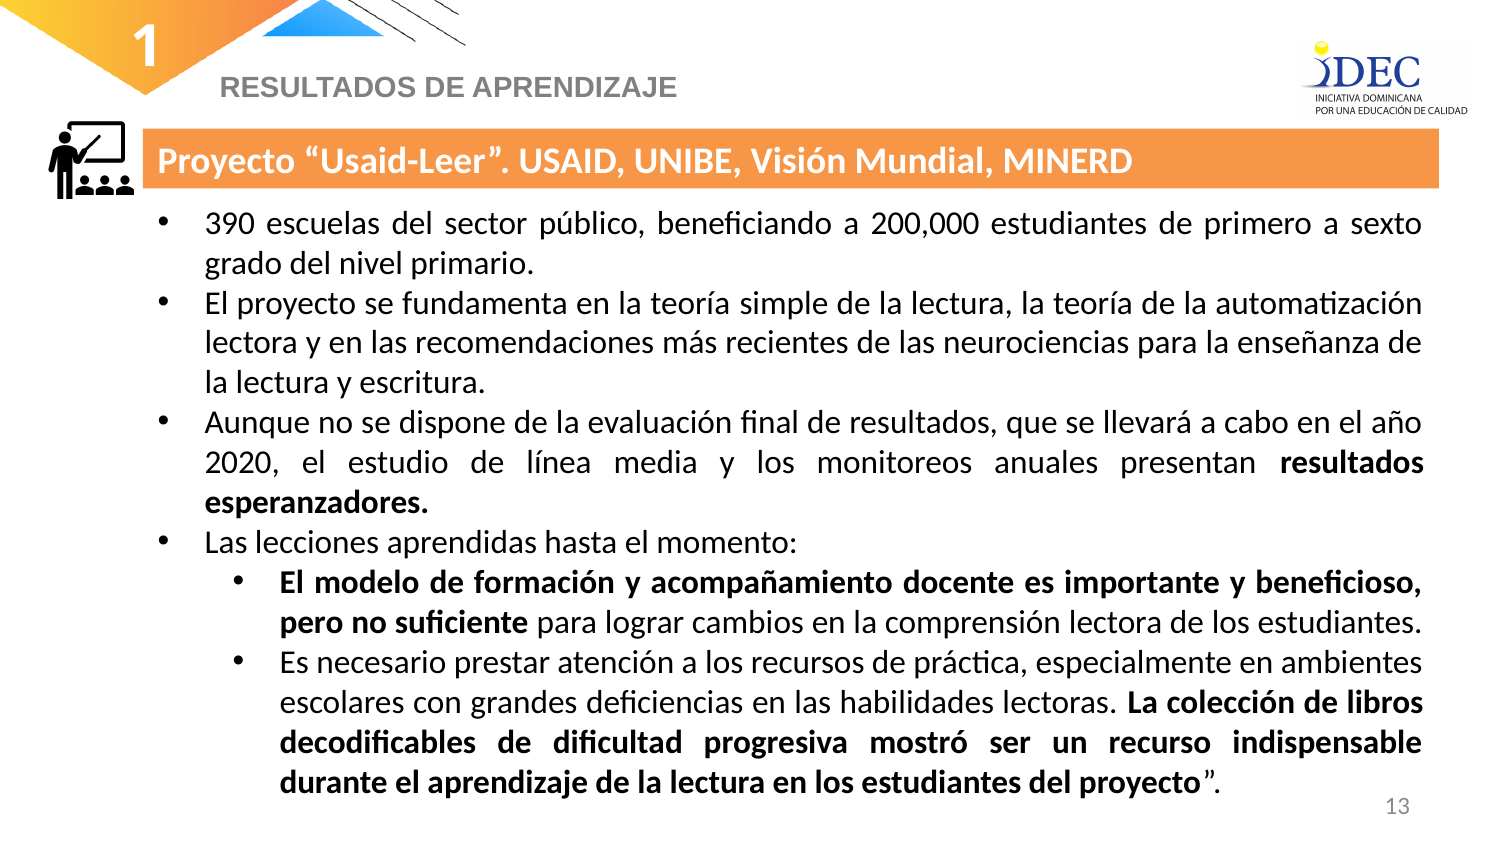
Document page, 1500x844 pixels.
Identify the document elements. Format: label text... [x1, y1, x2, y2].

picture [1297, 39, 1473, 120]
text_box 390 escuelas del sector público, beneficiando a 200,000 estudiantes de primero a sexto grado del nivel primario. El proyecto se fundamenta en la teoría simple de la lectura, la teoría de la automatización lectora y en las recomendaciones más recientes de las neurociencias para la enseñanza de la lectura y escritura. Aunque no se dispone de la evaluación final de resultados, que se llevará a cabo en el año 2020, el estudio de línea media y los monitoreos anuales presentan resultados esperanzadores. Las lecciones aprendidas hasta el momento: El modelo de formación y acompañamiento docente es importante y beneficioso, pero no suficiente para lograr cambios en la comprensión lectora de los estudiantes. Es necesario prestar atención a los recursos de práctica, especialmente en ambientes escolares con grandes deficiencias en las habilidades lectoras. La colección de libros decodificables de dificultad progresiva mostró ser un recurso indispensable durante el aprendizaje de la lectura en los estudiantes del proyecto”. [142, 193, 1439, 808]
picture [43, 111, 140, 208]
slide_number 13 [1074, 808, 1425, 827]
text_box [0, 0, 1500, 122]
text_box Proyecto “Usaid-Leer”. USAID, UNIBE, Visión Mundial, MINERD [144, 130, 1439, 189]
